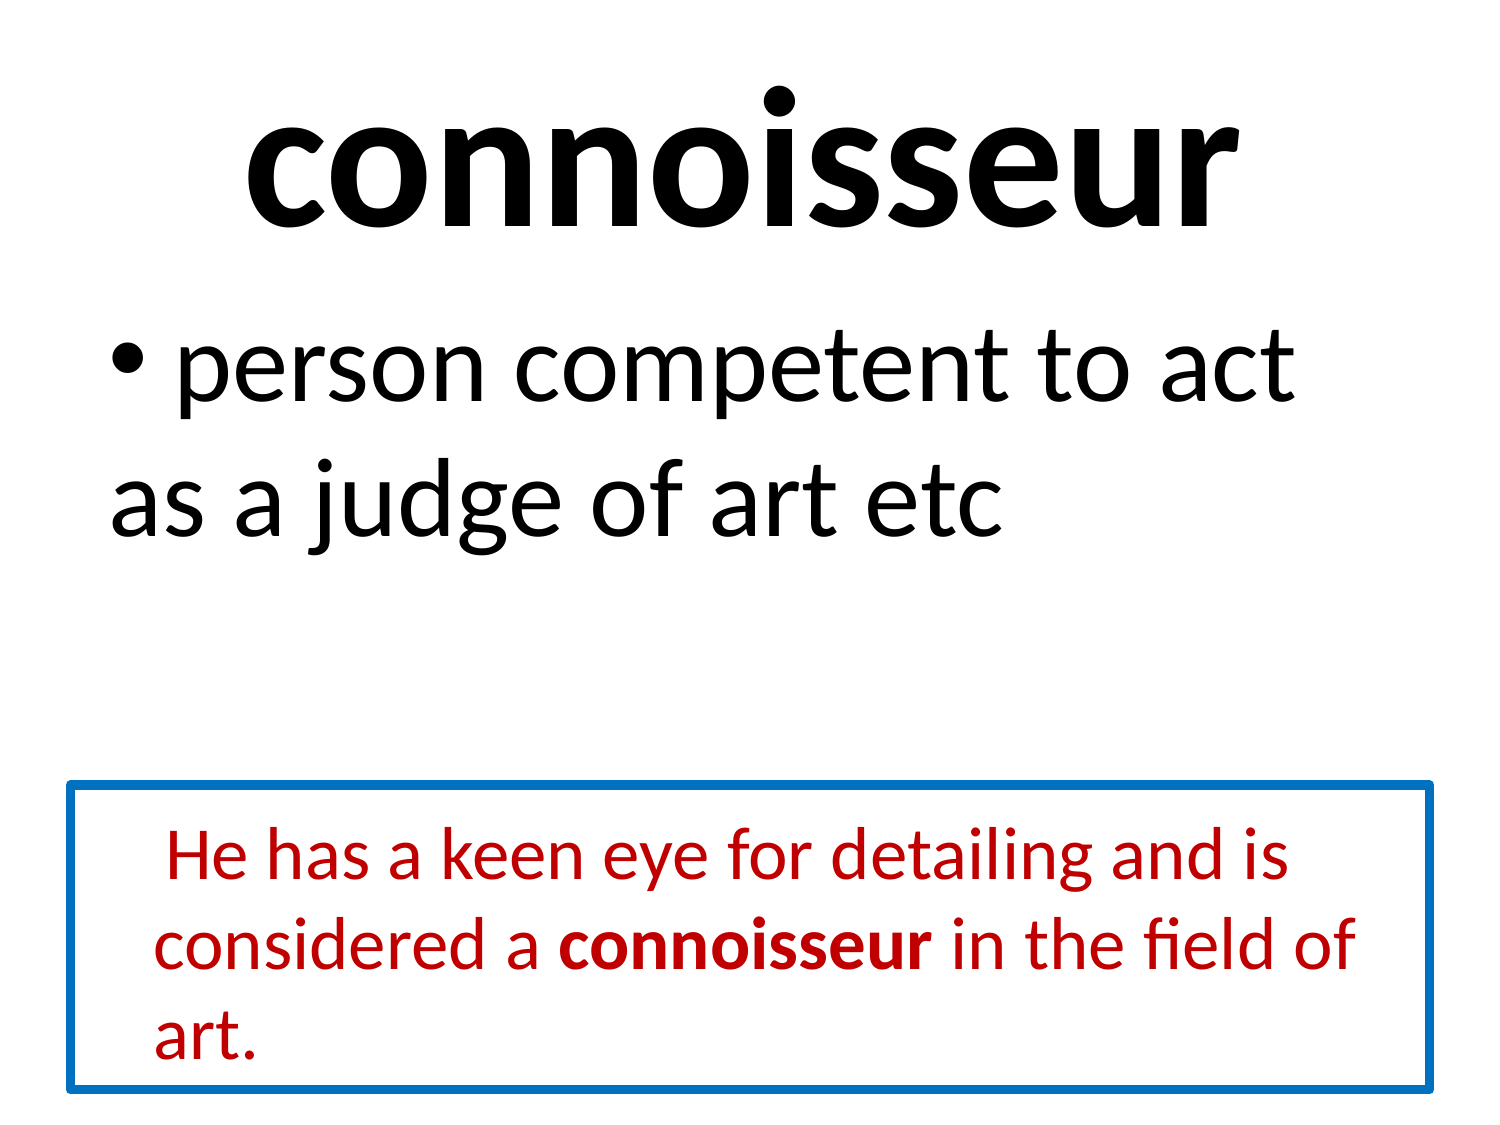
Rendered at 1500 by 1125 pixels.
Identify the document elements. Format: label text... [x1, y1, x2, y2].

list He has a keen eye for detailing and is considered a connoisseur in the field of art. [82, 796, 1418, 1067]
subtitle person competent to act as a judge of art etc [93, 281, 1407, 668]
title connoisseur [93, 46, 1393, 247]
